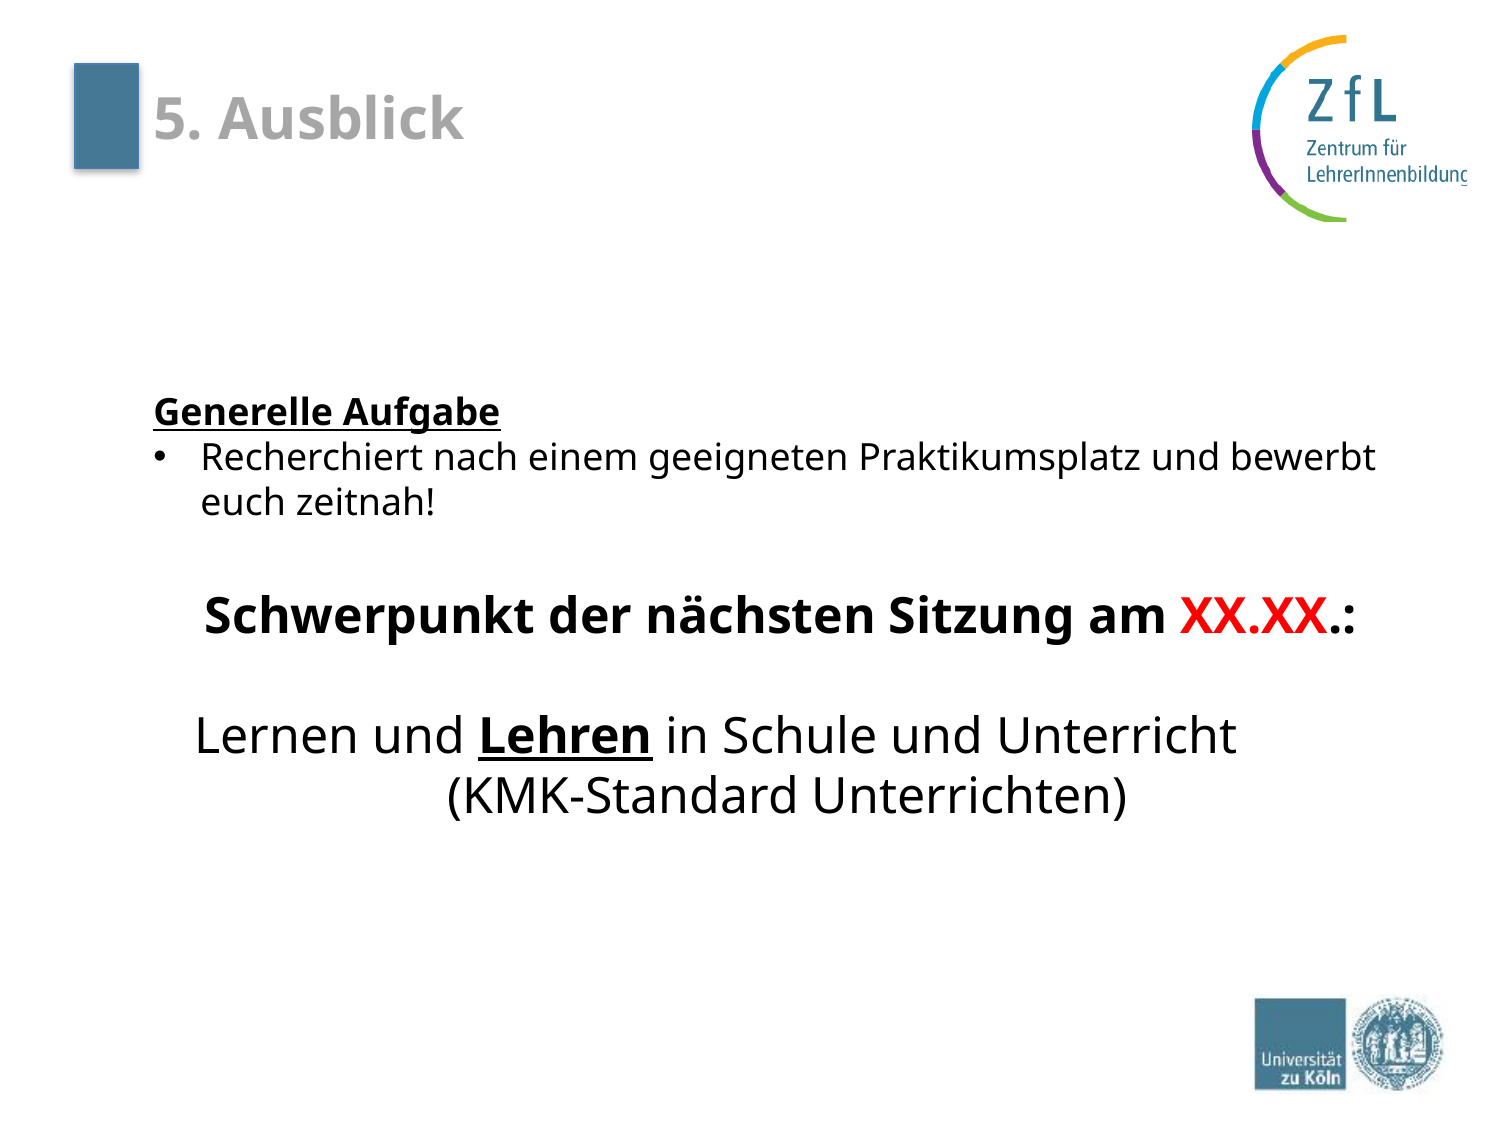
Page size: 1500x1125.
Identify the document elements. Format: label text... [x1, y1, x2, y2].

title 5. Ausblick [138, 63, 1260, 169]
picture [1252, 994, 1448, 1094]
text_box Generelle Aufgabe Recherchiert nach einem geeigneten Praktikumsplatz und bewerbt euch zeitnah! Schwerpunkt der nächsten Sitzung am XX.XX.: Lernen und Lehren in Schule und Unterricht (KMK-Standard Unterrichten) [138, 290, 1436, 876]
